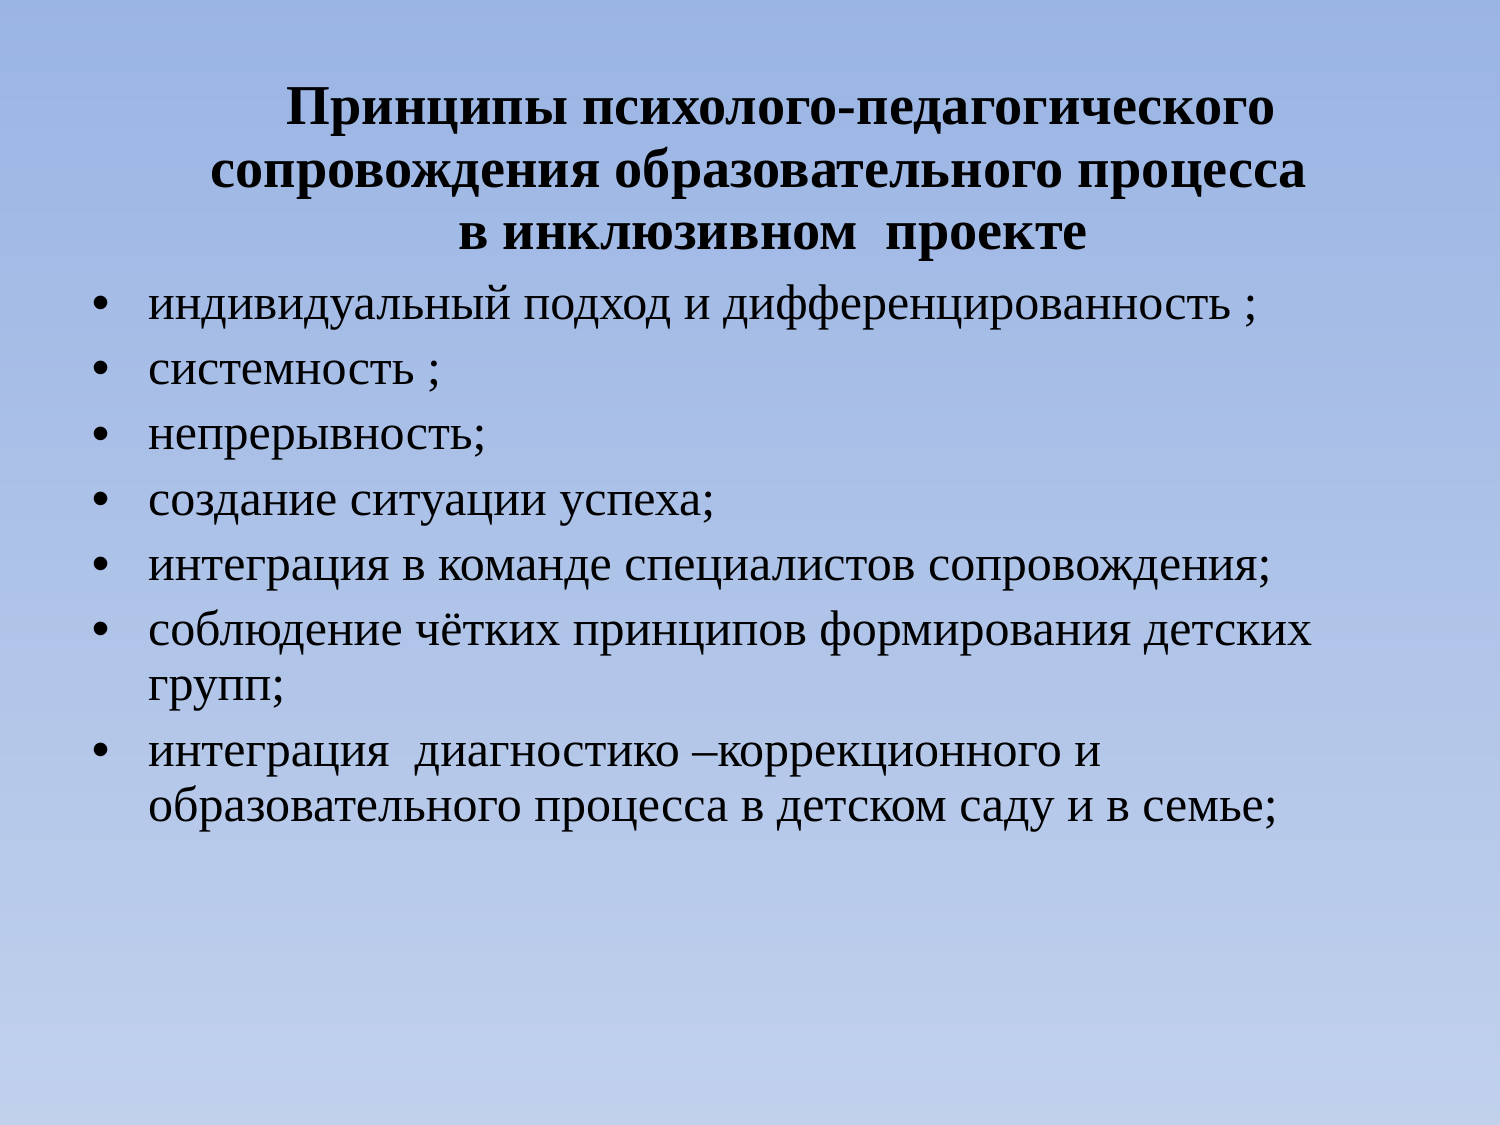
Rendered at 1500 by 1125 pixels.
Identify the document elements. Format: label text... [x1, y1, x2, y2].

title Принципы психолого-педагогического сопровождения образовательного процесса в инклюзивном проекте [29, 54, 1380, 282]
list индивидуальный подход и дифференцированность ; системность ; непрерывность; создание ситуации успеха; интеграция в команде специалистов сопровождения; соблюдение чётких принципов формирования детских групп; интеграция диагностико –коррекционного и образовательного процесса в детском саду и в семье; [76, 267, 1427, 1073]
